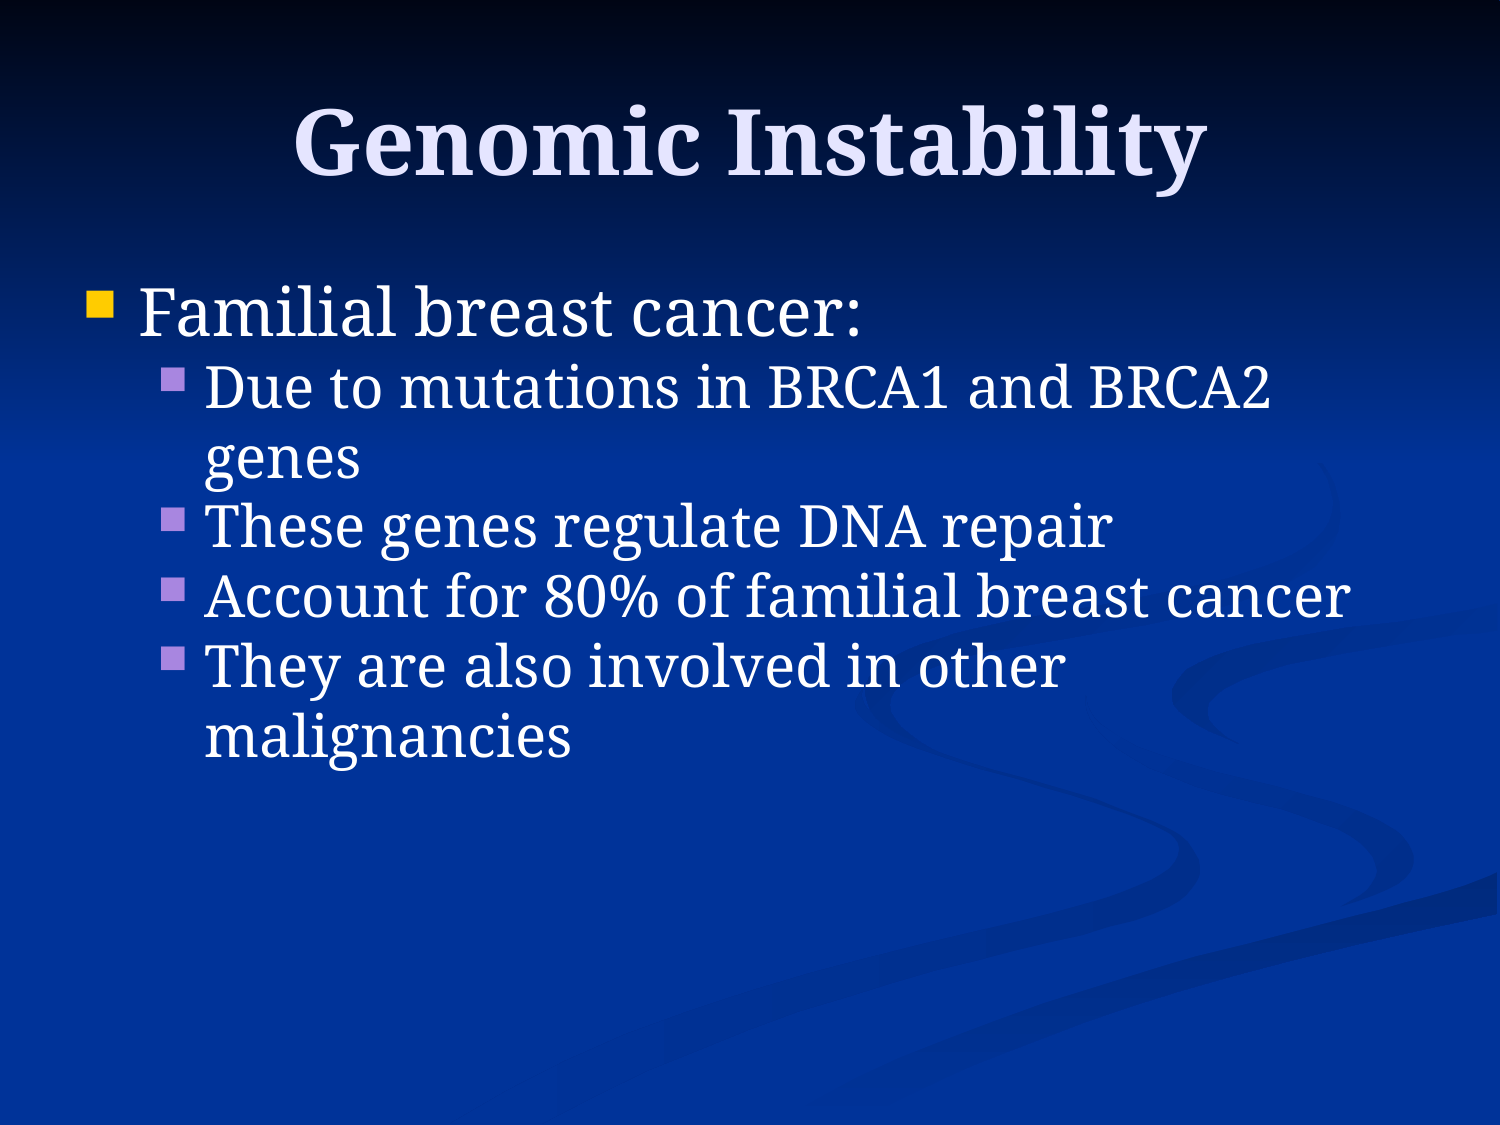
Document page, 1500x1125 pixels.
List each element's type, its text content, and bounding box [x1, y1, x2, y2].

list Familial breast cancer: Due to mutations in BRCA1 and BRCA2 genes These genes regulate DNA repair Account for 80% of familial breast cancer They are also involved in other malignancies [74, 261, 1426, 1006]
title Genomic Instability [74, 44, 1426, 234]
